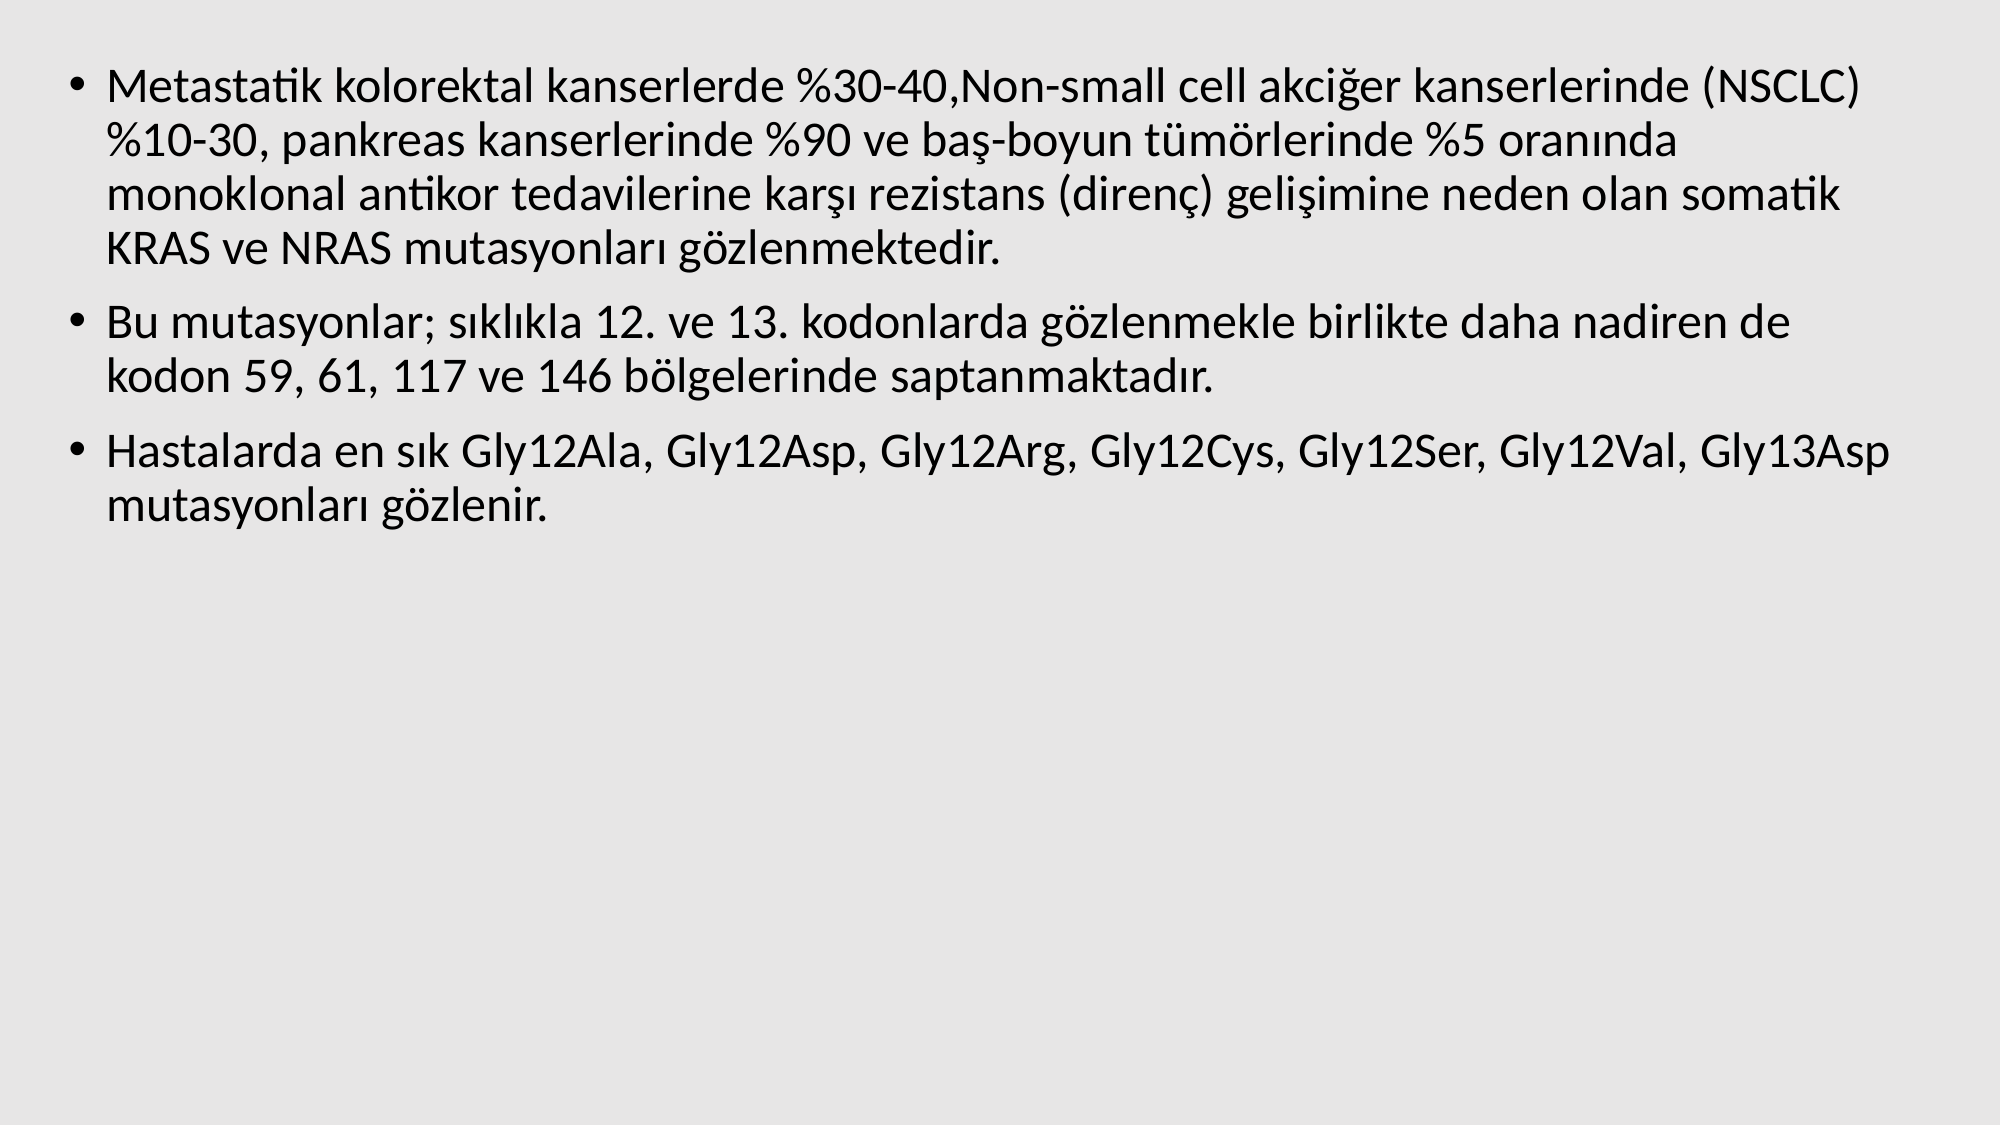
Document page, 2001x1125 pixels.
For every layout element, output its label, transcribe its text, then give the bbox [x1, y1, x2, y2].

list Metastatik kolorektal kanserlerde %30-40,Non-small cell akciğer kanserlerinde (NSCLC) %10-30, pankreas kanserlerinde %90 ve baş-boyun tümörlerinde %5 oranında monoklonal antikor tedavilerine karşı rezistans (direnç) gelişimine neden olan somatik KRAS ve NRAS mutasyonları gözlenmektedir. Bu mutasyonlar; sıklıkla 12. ve 13. kodonlarda gözlenmekle birlikte daha nadiren de kodon 59, 61, 117 ve 146 bölgelerinde saptanmaktadır. Hastalarda en sık Gly12Ala, Gly12Asp, Gly12Arg, Gly12Cys, Gly12Ser, Gly12Val, Gly13Asp mutasyonları gözlenir. [53, 51, 1917, 1014]
